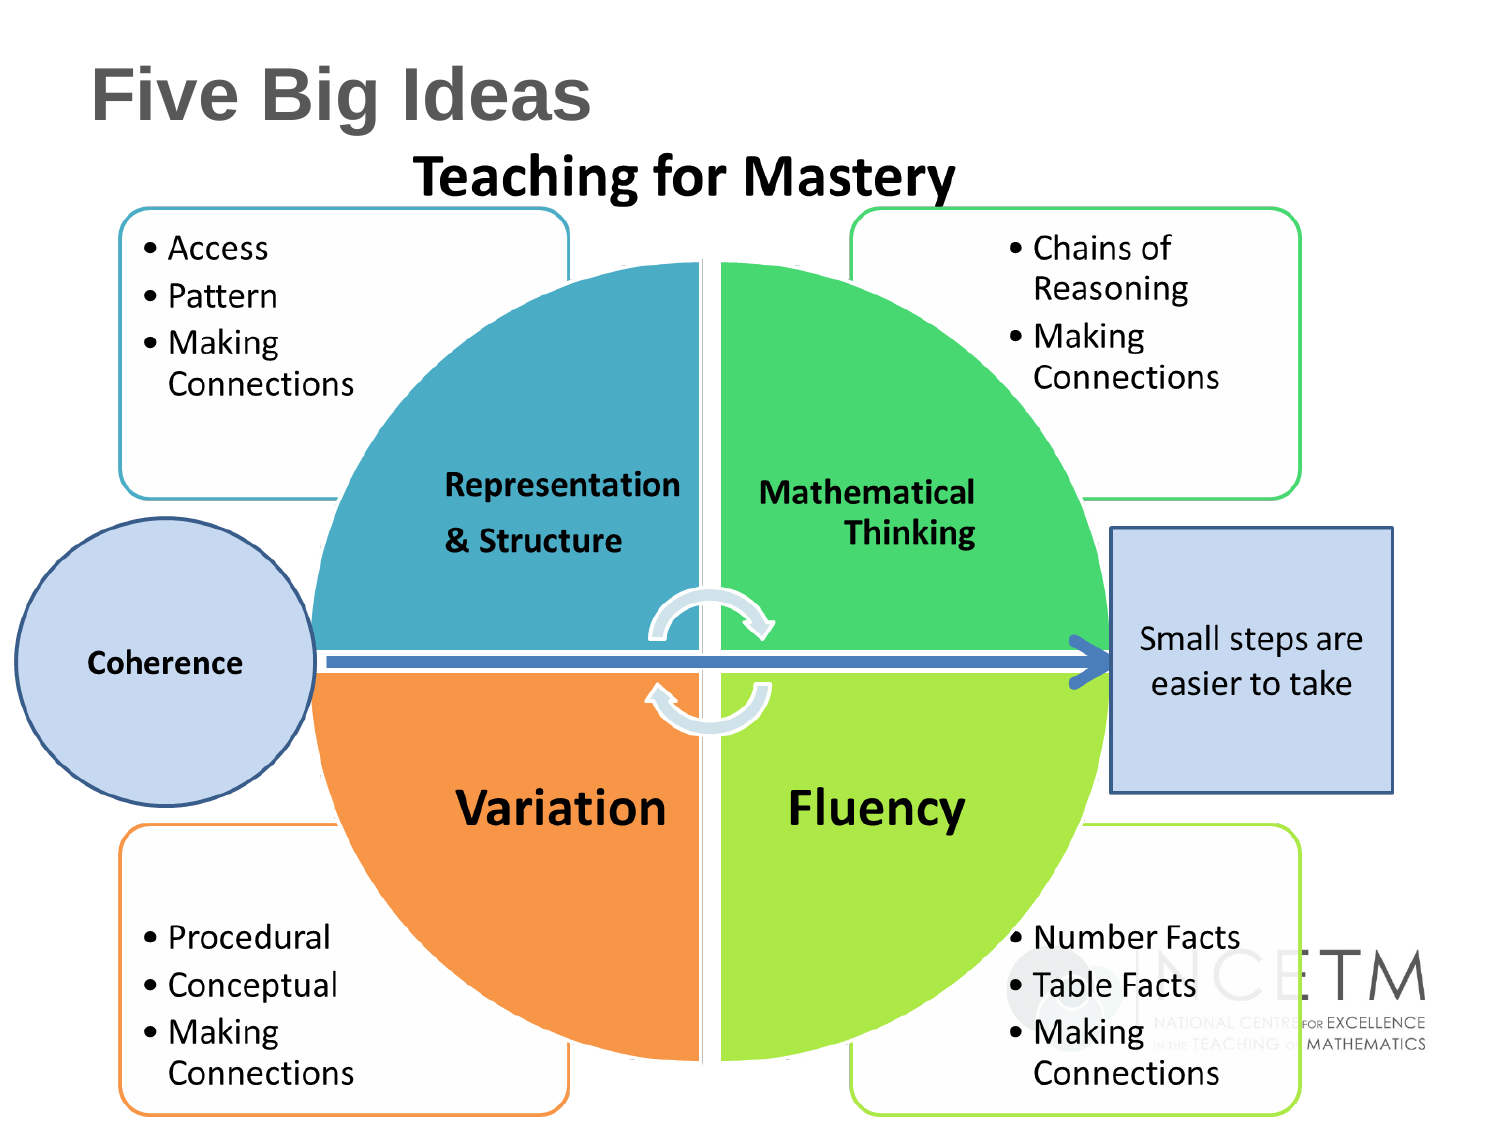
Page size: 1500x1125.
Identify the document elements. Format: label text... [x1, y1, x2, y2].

picture [0, 0, 1500, 1125]
title Five Big Ideas [75, 37, 1425, 116]
